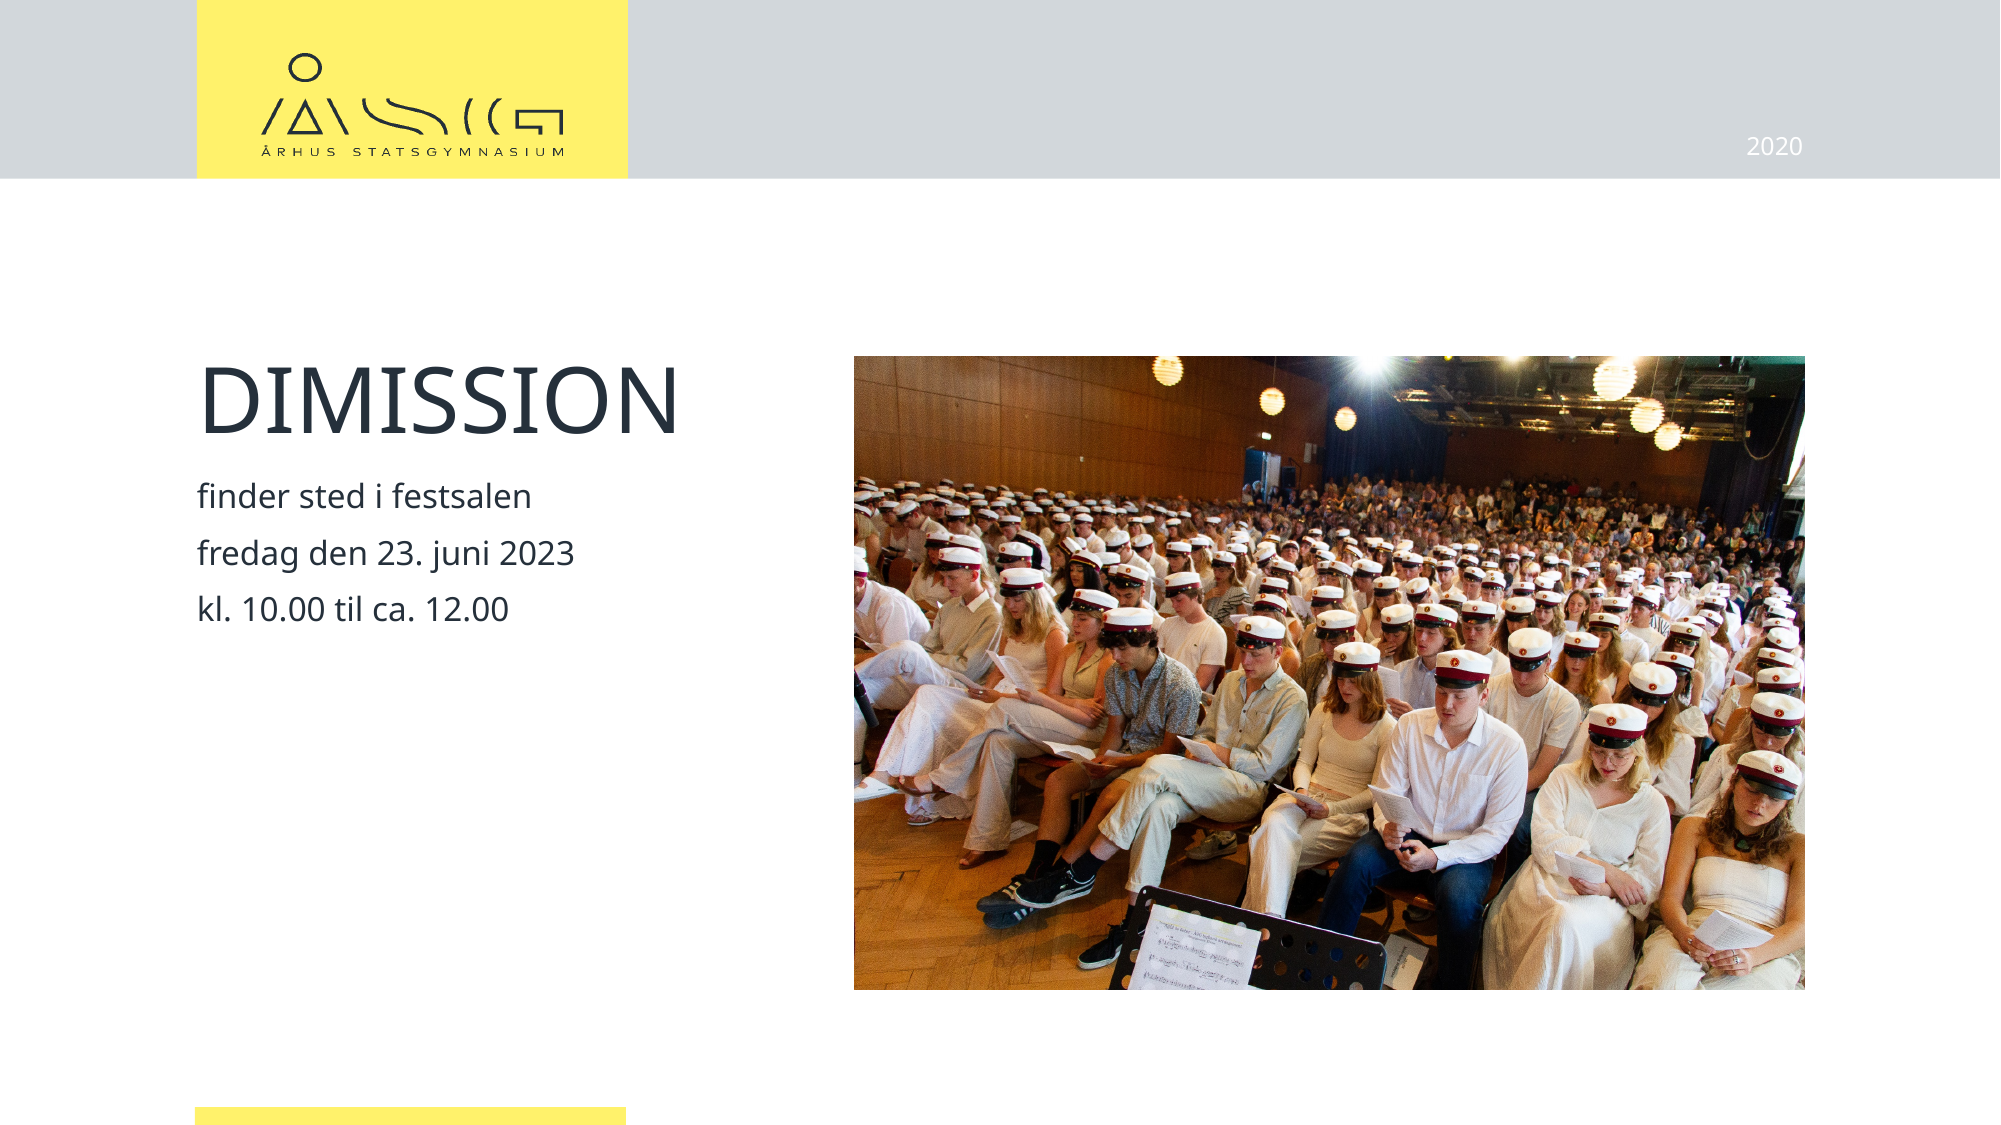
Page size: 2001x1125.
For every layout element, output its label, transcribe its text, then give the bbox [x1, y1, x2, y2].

slide_number 2020 [1353, 141, 1804, 179]
title dimission [197, 209, 1805, 452]
picture [854, 356, 1805, 990]
picture [261, 53, 563, 156]
list finder sted i festsalen fredag den 23. juni 2023 kl. 10.00 til ca. 12.00 [196, 479, 764, 1021]
